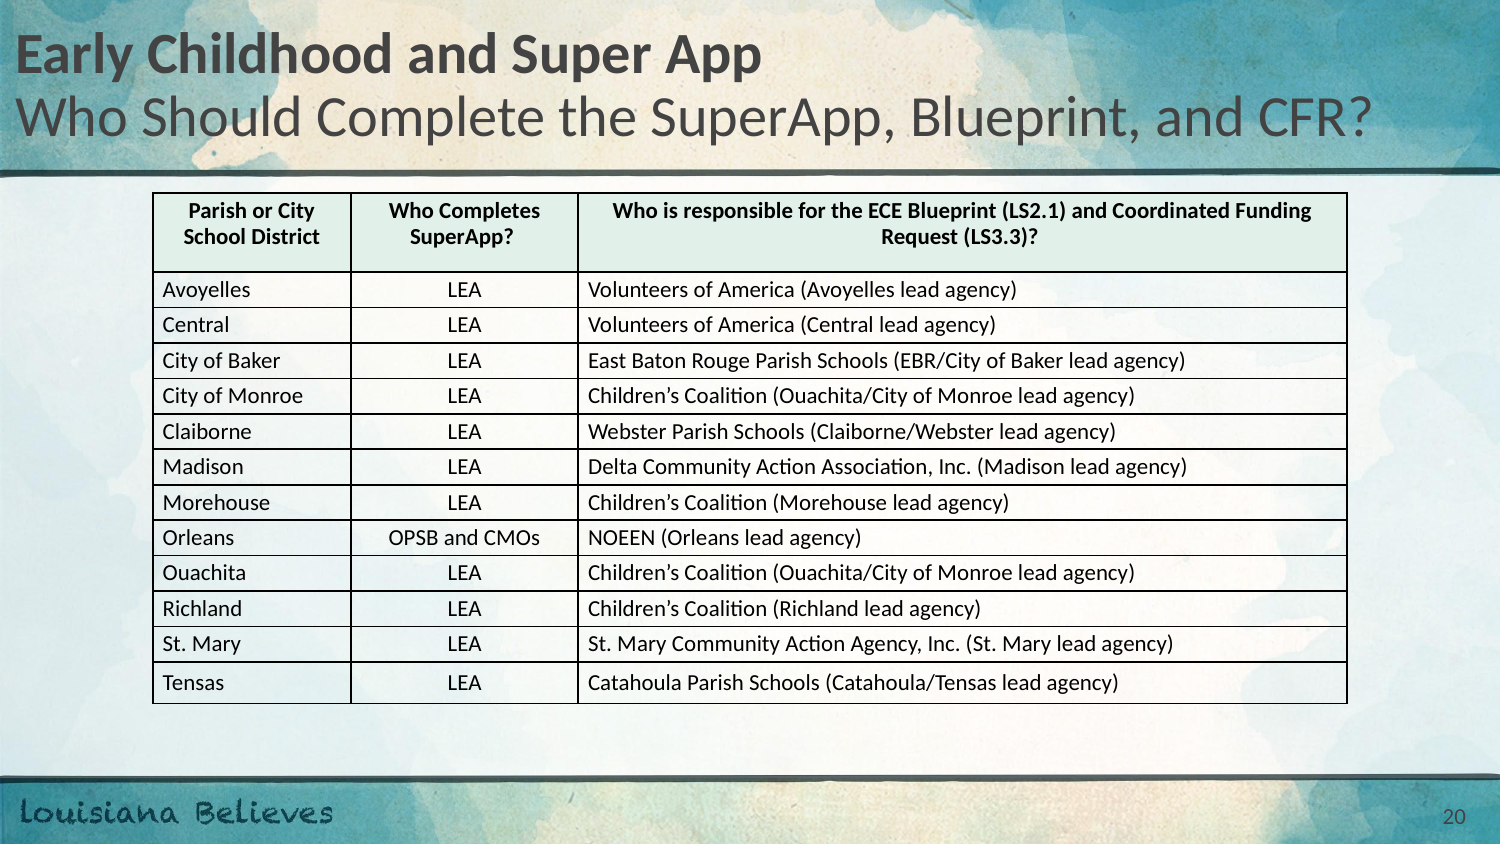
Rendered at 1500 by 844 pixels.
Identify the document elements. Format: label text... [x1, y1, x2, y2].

table_cell LEA [352, 273, 577, 307]
table_cell Delta Community Action Association, Inc. (Madison lead agency) [579, 450, 1346, 484]
table_cell Volunteers of America (Central lead agency) [579, 308, 1346, 342]
table_cell Richland [154, 592, 350, 626]
table_cell St. Mary [154, 627, 350, 661]
table_cell St. Mary Community Action Agency, Inc. (St. Mary lead agency) [579, 627, 1346, 661]
table_cell LEA [352, 627, 577, 661]
table_cell East Baton Rouge Parish Schools (EBR/City of Baker lead agency) [579, 344, 1346, 378]
table_cell City of Monroe [154, 379, 350, 413]
table_cell Children’s Coalition (Ouachita/City of Monroe lead agency) [579, 379, 1346, 413]
picture [0, 172, 1500, 844]
table_cell LEA [352, 592, 577, 626]
table_cell LEA [352, 344, 577, 378]
table_header Who Completes SuperApp? [352, 194, 577, 271]
table_cell LEA [352, 486, 577, 519]
table_header Who is responsible for the ECE Blueprint (LS2.1) and Coordinated Funding Request (LS3.3)? [579, 194, 1346, 271]
table_cell Catahoula Parish Schools (Catahoula/Tensas lead agency) [579, 663, 1346, 703]
table_cell LEA [352, 308, 577, 342]
table_cell Children’s Coalition (Morehouse lead agency) [579, 486, 1346, 519]
table_cell LEA [352, 556, 577, 590]
table_cell Orleans [154, 521, 350, 555]
table_cell Children’s Coalition (Ouachita/City of Monroe lead agency) [579, 556, 1346, 590]
table_header Parish or City School District [154, 194, 350, 271]
table_cell Claiborne [154, 415, 350, 448]
table_cell City of Baker [154, 344, 350, 378]
title Early Childhood and Super App Who Should Complete the SuperApp, Blueprint, and CFR? [0, 0, 1500, 172]
table_cell Tensas [154, 663, 350, 703]
table_cell Morehouse [154, 486, 350, 519]
table_cell OPSB and CMOs [352, 521, 577, 555]
table_cell LEA [352, 450, 577, 484]
table_cell LEA [352, 663, 577, 703]
table_cell Webster Parish Schools (Claiborne/Webster lead agency) [579, 415, 1346, 448]
table_cell Ouachita [154, 556, 350, 590]
table_cell Volunteers of America (Avoyelles lead agency) [579, 273, 1346, 307]
table_cell Avoyelles [154, 273, 350, 307]
table_cell LEA [352, 415, 577, 448]
table_cell NOEEN (Orleans lead agency) [579, 521, 1346, 555]
table_cell Madison [154, 450, 350, 484]
table_cell Central [154, 308, 350, 342]
table_cell LEA [352, 379, 577, 413]
table_cell Children’s Coalition (Richland lead agency) [579, 592, 1346, 626]
